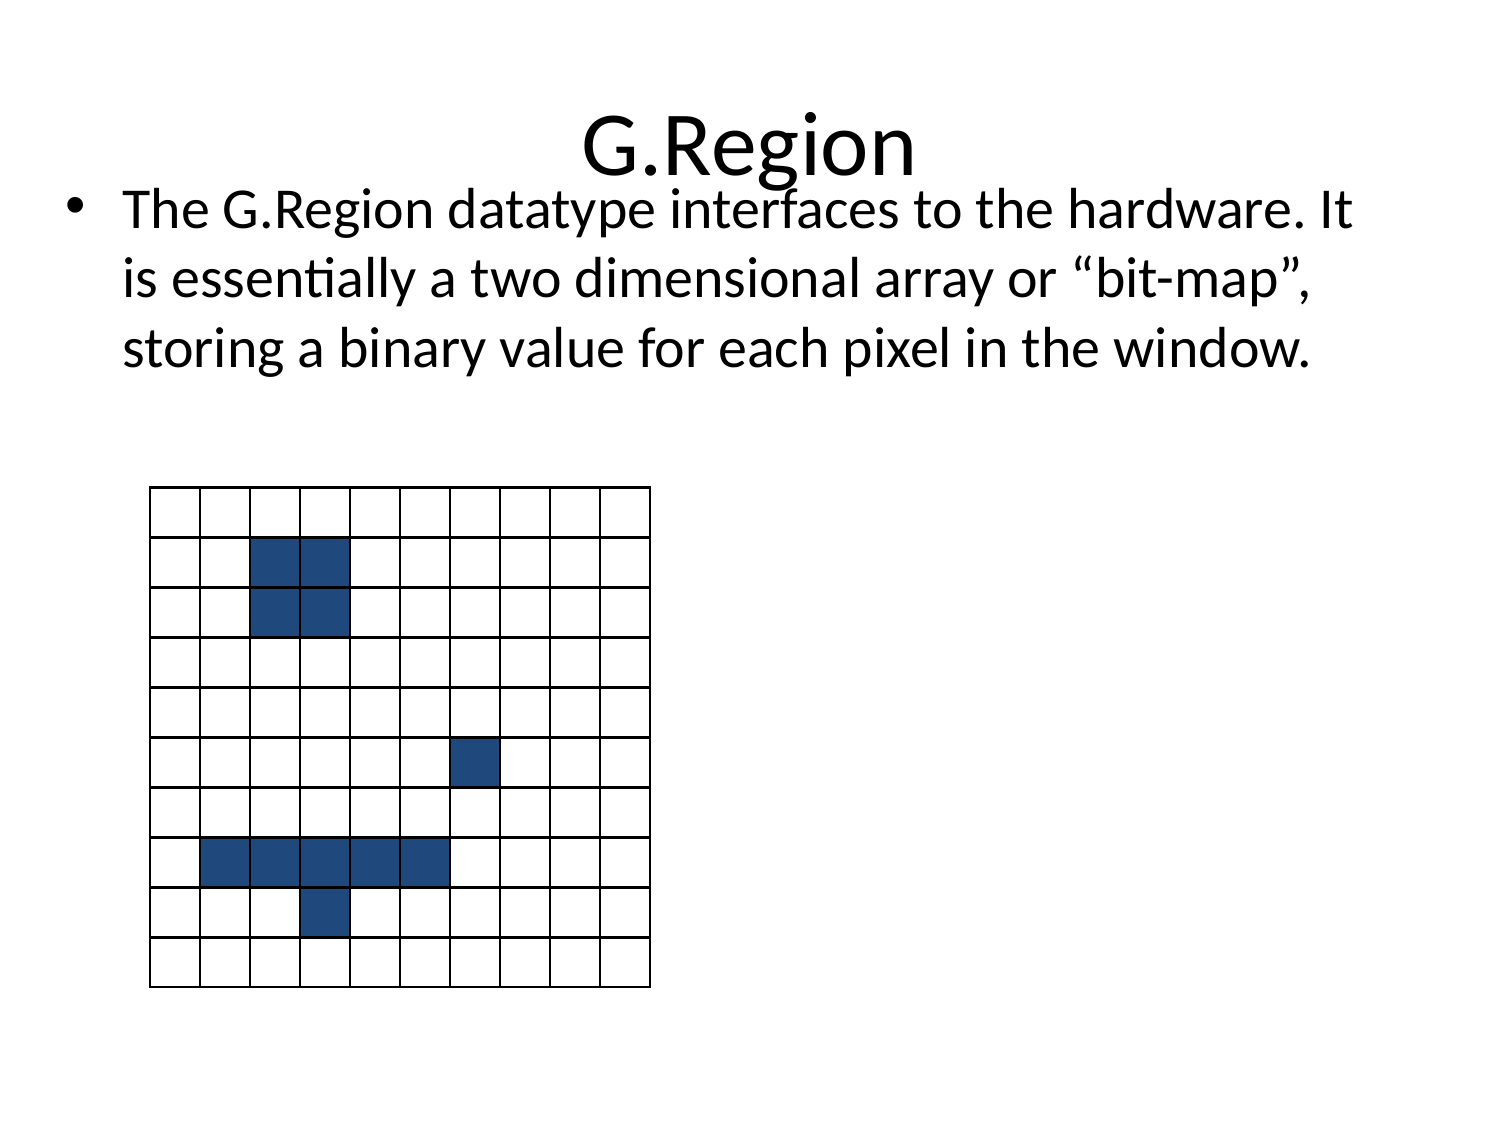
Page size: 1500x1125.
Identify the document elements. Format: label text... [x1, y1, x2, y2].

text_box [149, 487, 651, 988]
title G.Region [75, 45, 1425, 233]
list The G.Region datatype interfaces to the hardware. It is essentially a two dimensional array or “bit-map”, storing a binary value for each pixel in the window. [50, 162, 1388, 407]
